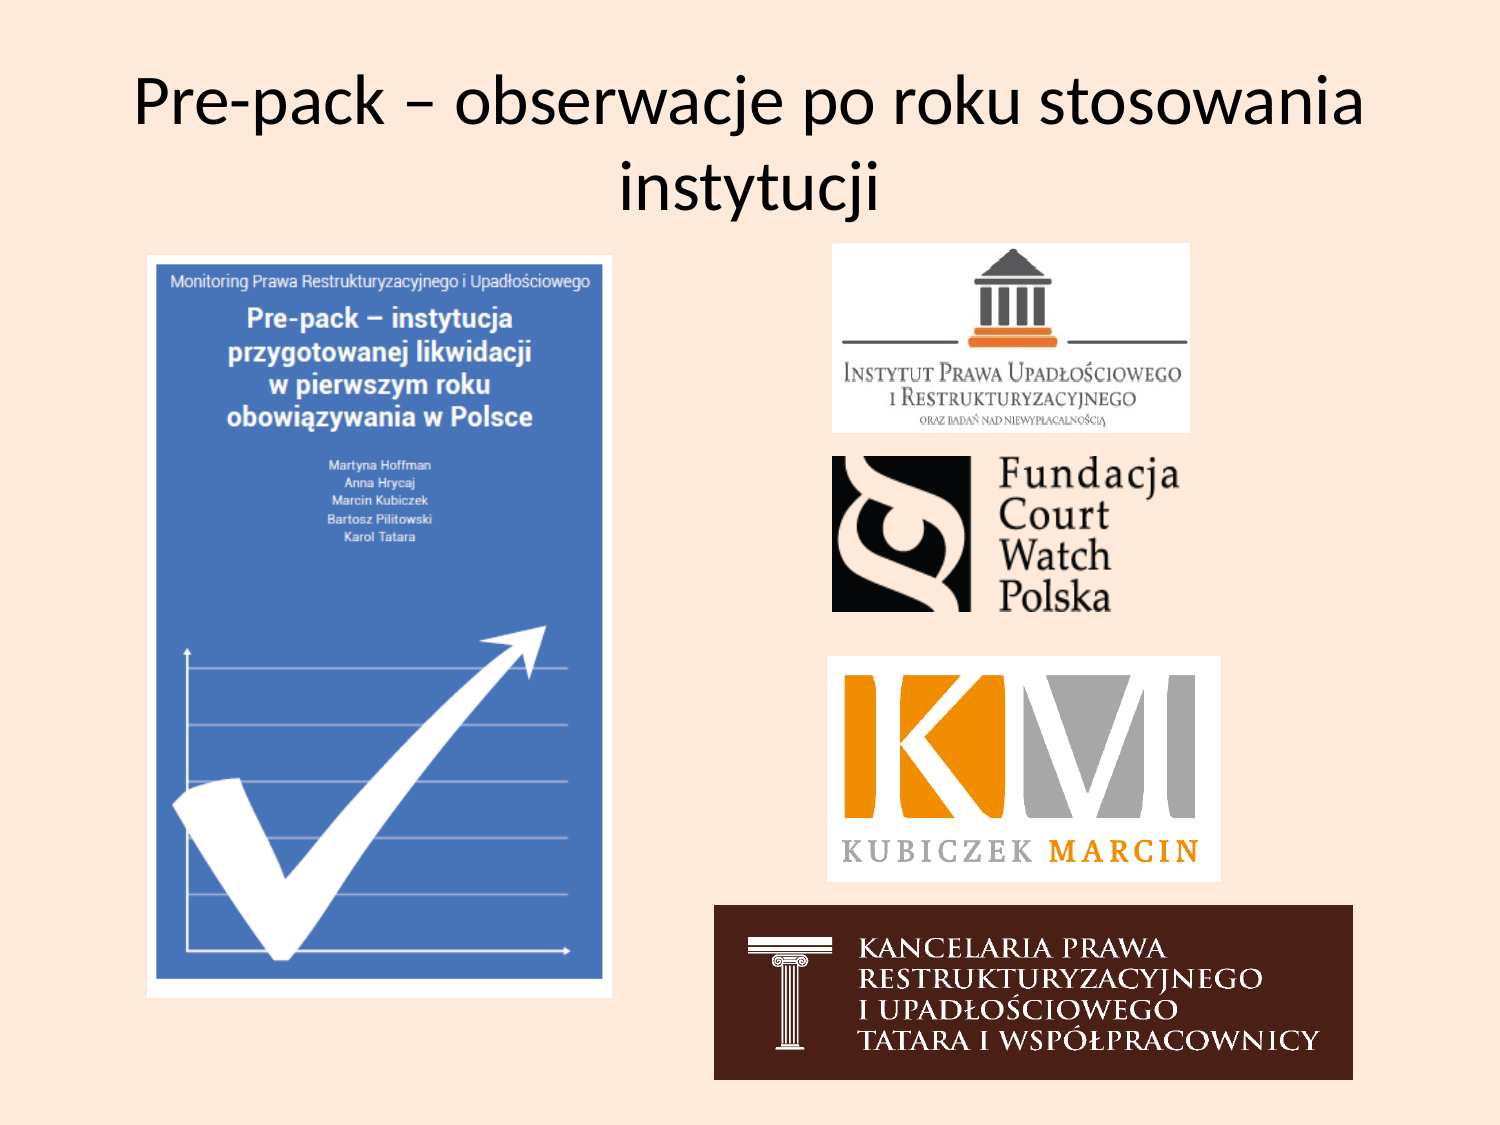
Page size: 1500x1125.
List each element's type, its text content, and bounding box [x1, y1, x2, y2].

picture [832, 243, 1191, 433]
picture [714, 904, 1353, 1081]
picture [832, 455, 1191, 612]
title Pre-pack – obserwacje po roku stosowania instytucji [75, 45, 1425, 233]
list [147, 255, 613, 998]
picture [827, 656, 1221, 882]
